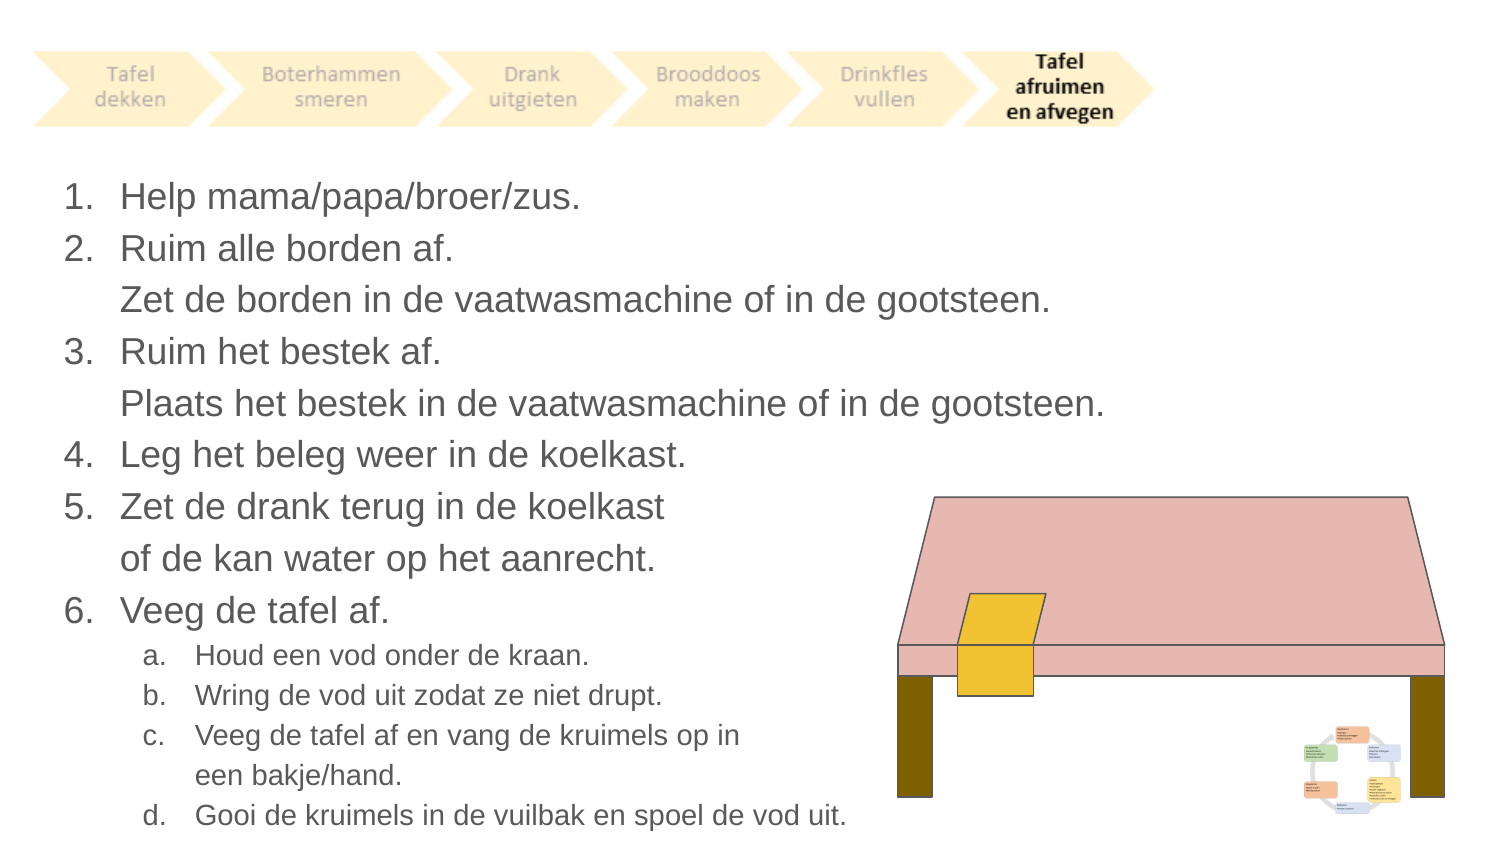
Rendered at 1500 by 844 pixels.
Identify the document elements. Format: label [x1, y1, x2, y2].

text_box [0, 0, 1500, 844]
picture [29, 28, 1159, 150]
picture [1303, 724, 1401, 815]
